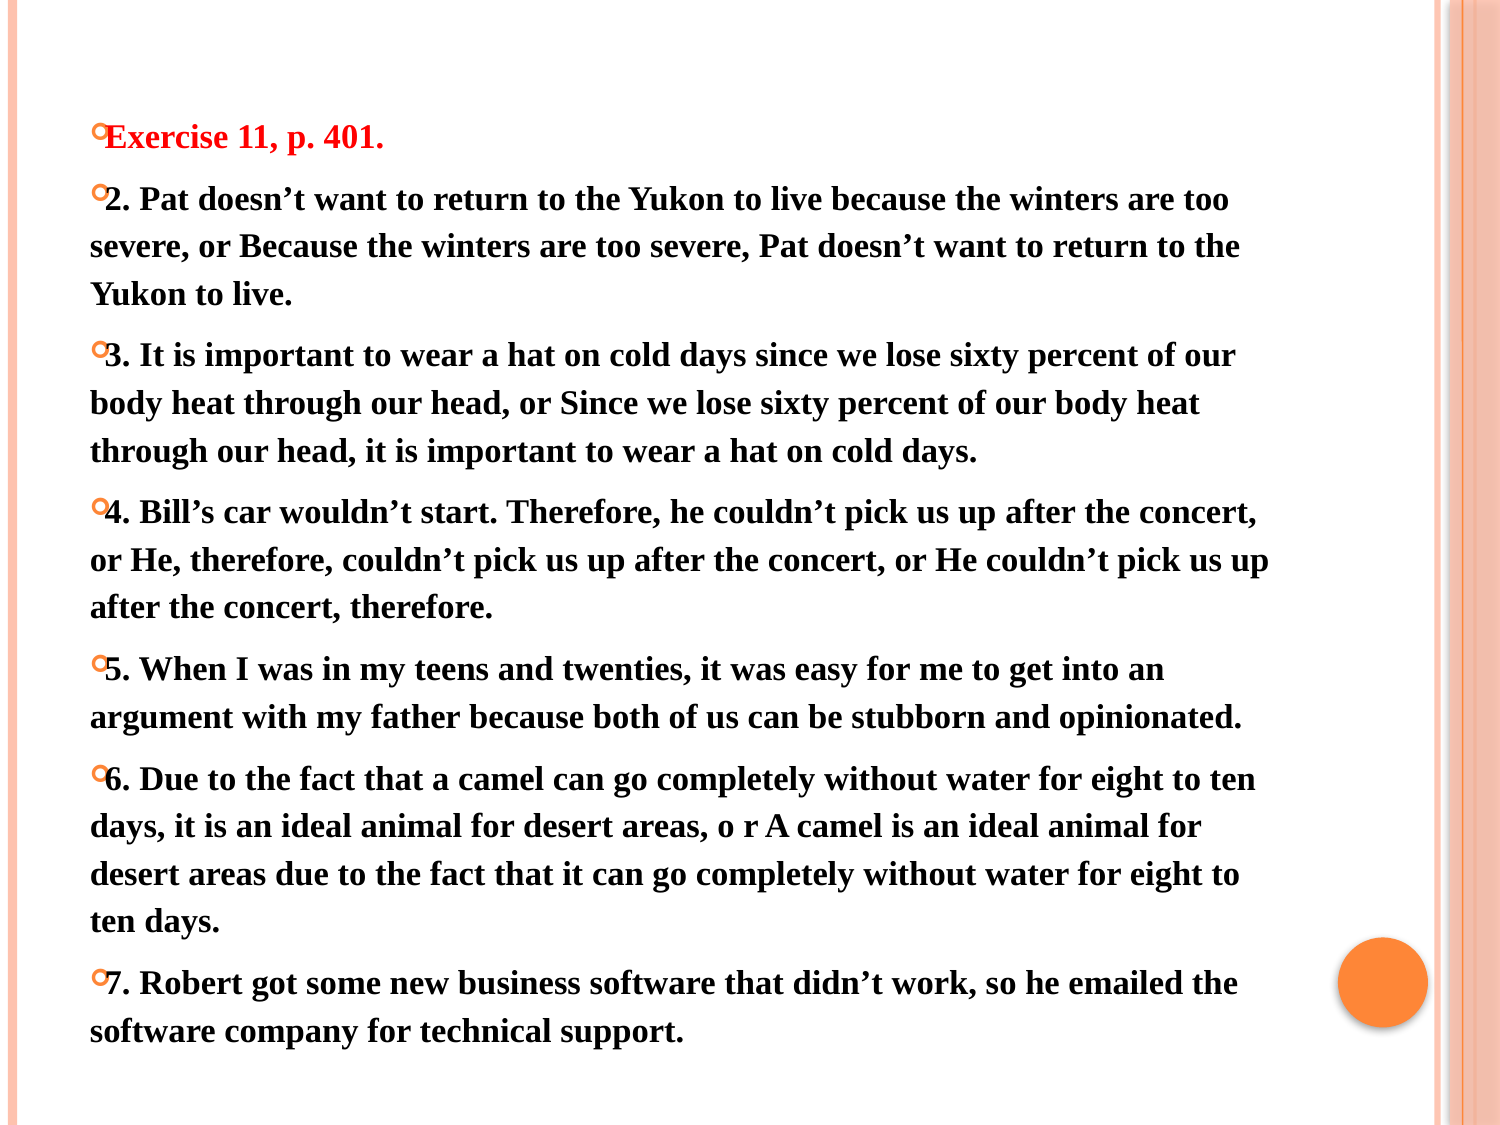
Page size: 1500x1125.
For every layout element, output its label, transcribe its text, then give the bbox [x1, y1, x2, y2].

list Exercise 11, p. 401. 2. Pat doesn’t want to return to the Yukon to live because the winters are too severe, or Because the winters are too severe, Pat doesn’t want to return to the Yukon to live. 3. It is important to wear a hat on cold days since we lose sixty percent of our body heat through our head, or Since we lose sixty percent of our body heat through our head, it is important to wear a hat on cold days. 4. Bill’s car wouldn’t start. Therefore, he couldn’t pick us up after the concert, or He, therefore, couldn’t pick us up after the concert, or He couldn’t pick us up after the concert, therefore. 5. When I was in my teens and twenties, it was easy for me to get into an argument with my father because both of us can be stubborn and opinionated. 6. Due to the fact that a camel can go completely without water for eight to ten days, it is an ideal animal for desert areas, o r A camel is an ideal animal for desert areas due to the fact that it can go completely without water for eight to ten days. 7. Robert got some new business software that didn’t work, so he emailed the software company for technical support. [75, 99, 1300, 1062]
